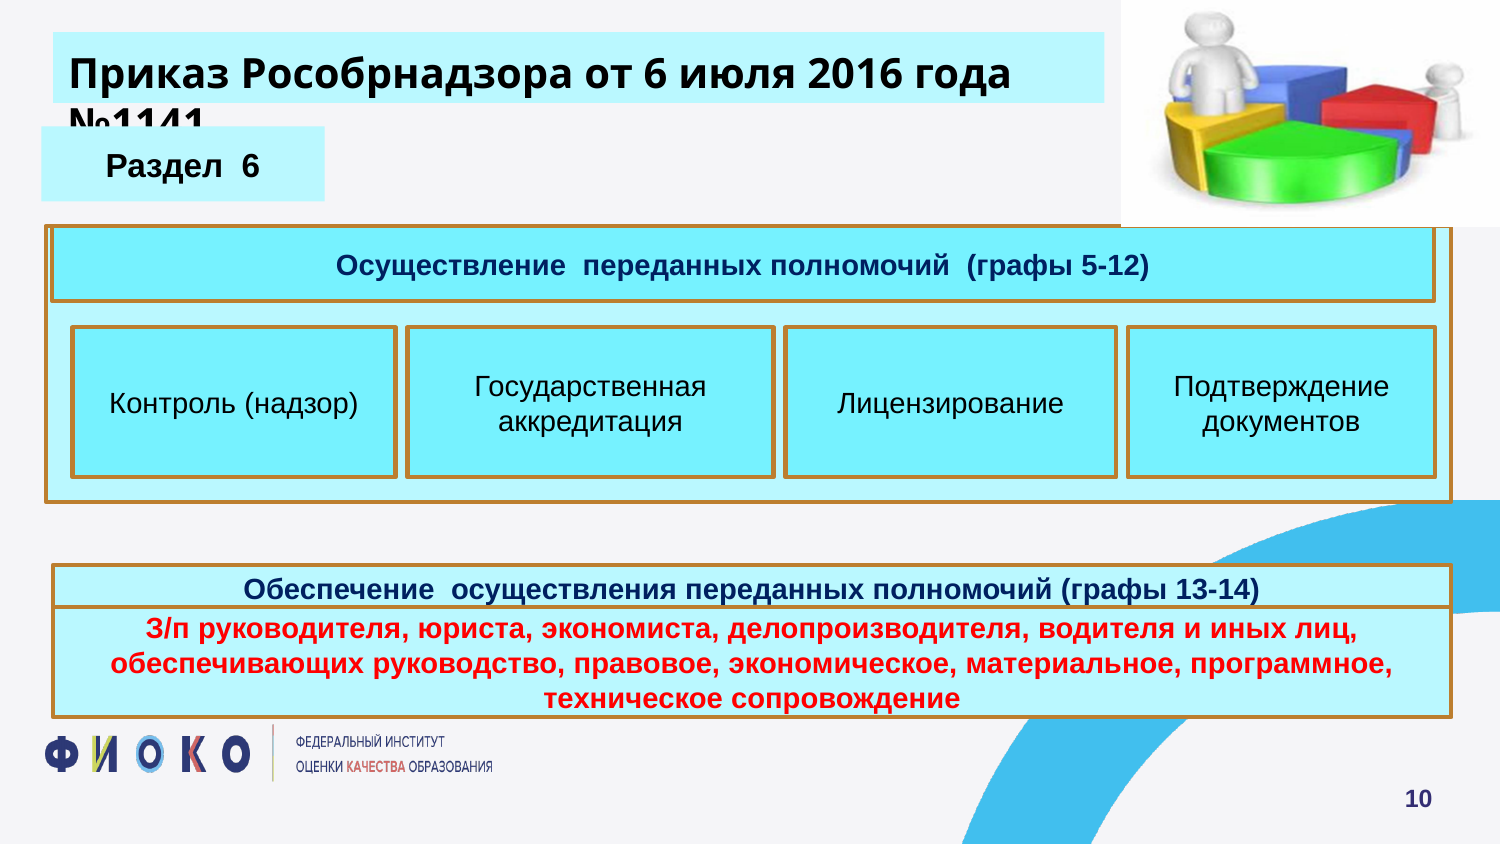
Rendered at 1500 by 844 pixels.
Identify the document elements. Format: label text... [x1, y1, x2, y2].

picture [1121, 0, 1500, 228]
text_box Государственная аккредитация [405, 325, 776, 479]
subtitle Приказ Рособрнадзора от 6 июля 2016 года №1141 [53, 32, 1105, 103]
picture [17, 693, 514, 809]
text_box [44, 224, 1453, 504]
text_box Обеспечение осуществления переданных полномочий (графы 13-14) [51, 563, 923, 605]
text_box З/п руководителя, юриста, экономиста, делопроизводителя, водителя и иных лиц, обеспечивающих руководство, правовое, экономическое, материальное, программное, техническое сопровождение [51, 605, 923, 719]
text_box Подтверждение документов [1126, 325, 1437, 479]
text_box Контроль (надзор) [70, 325, 398, 479]
picture [928, 500, 1500, 844]
text_box Раздел 6 [39, 124, 327, 204]
text_box Осуществление переданных полномочий (графы 5-12) [50, 224, 1436, 303]
text_box Лицензирование [783, 325, 1118, 479]
